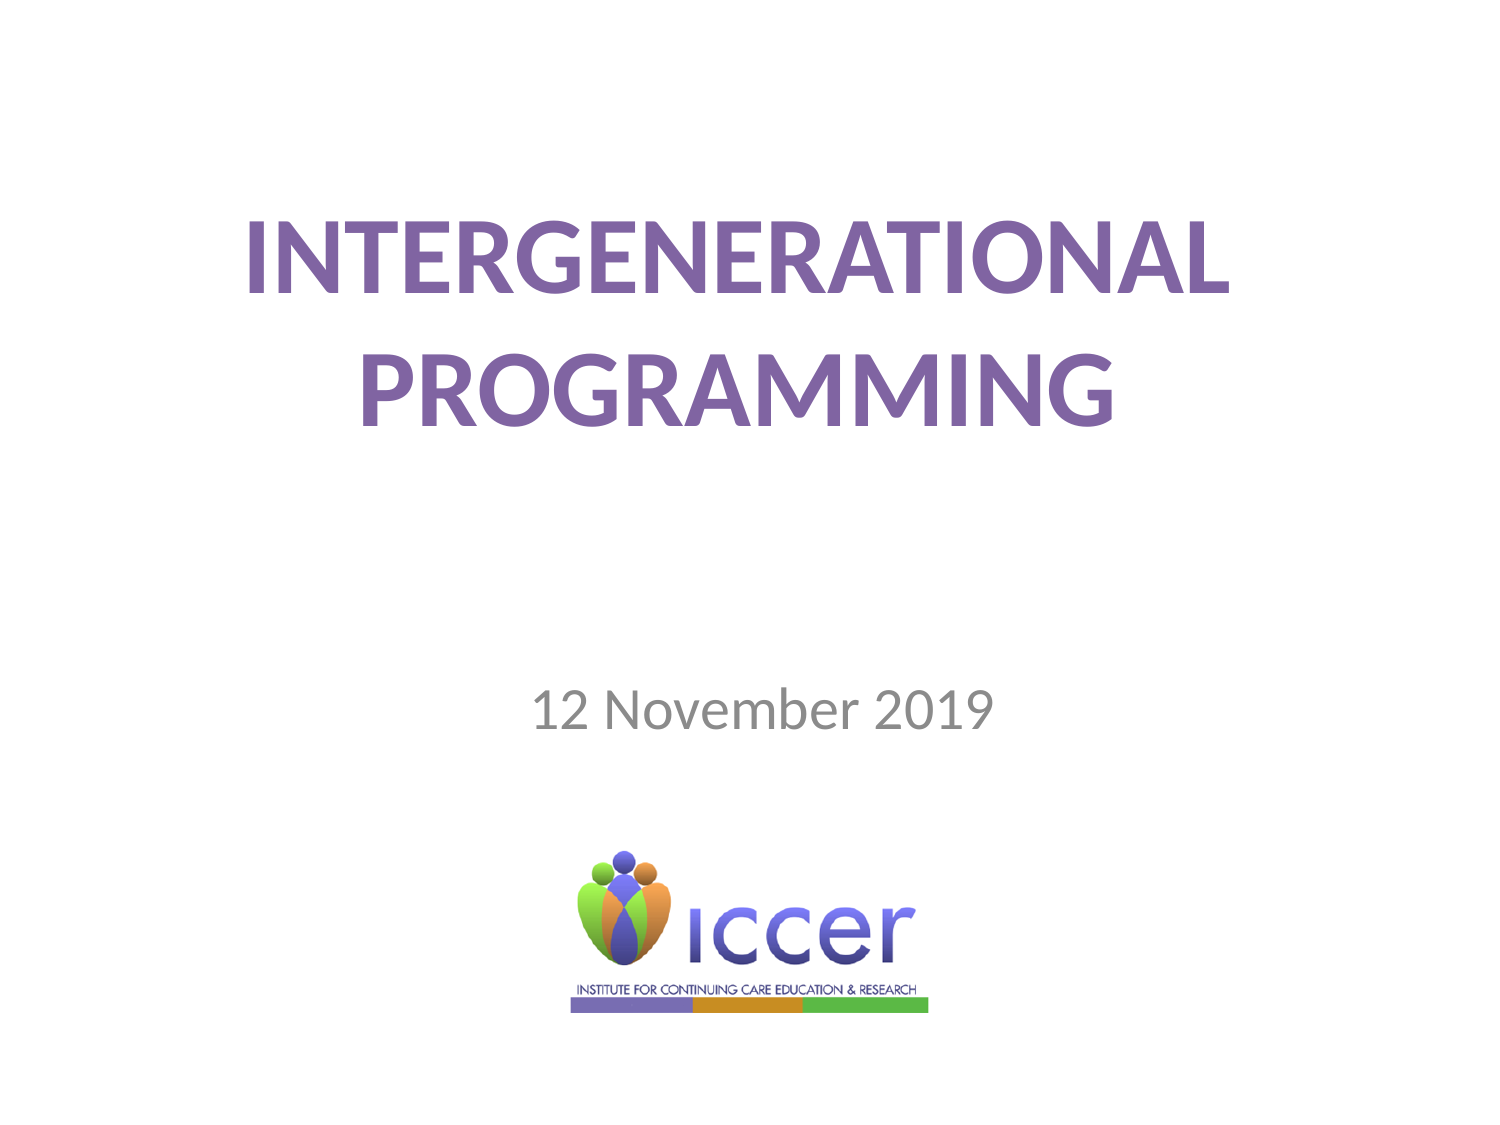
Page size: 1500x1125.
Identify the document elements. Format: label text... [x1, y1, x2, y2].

subtitle 12 November 2019 [237, 662, 1288, 750]
picture [562, 849, 936, 1013]
title Intergenerational Programming [99, 40, 1375, 591]
